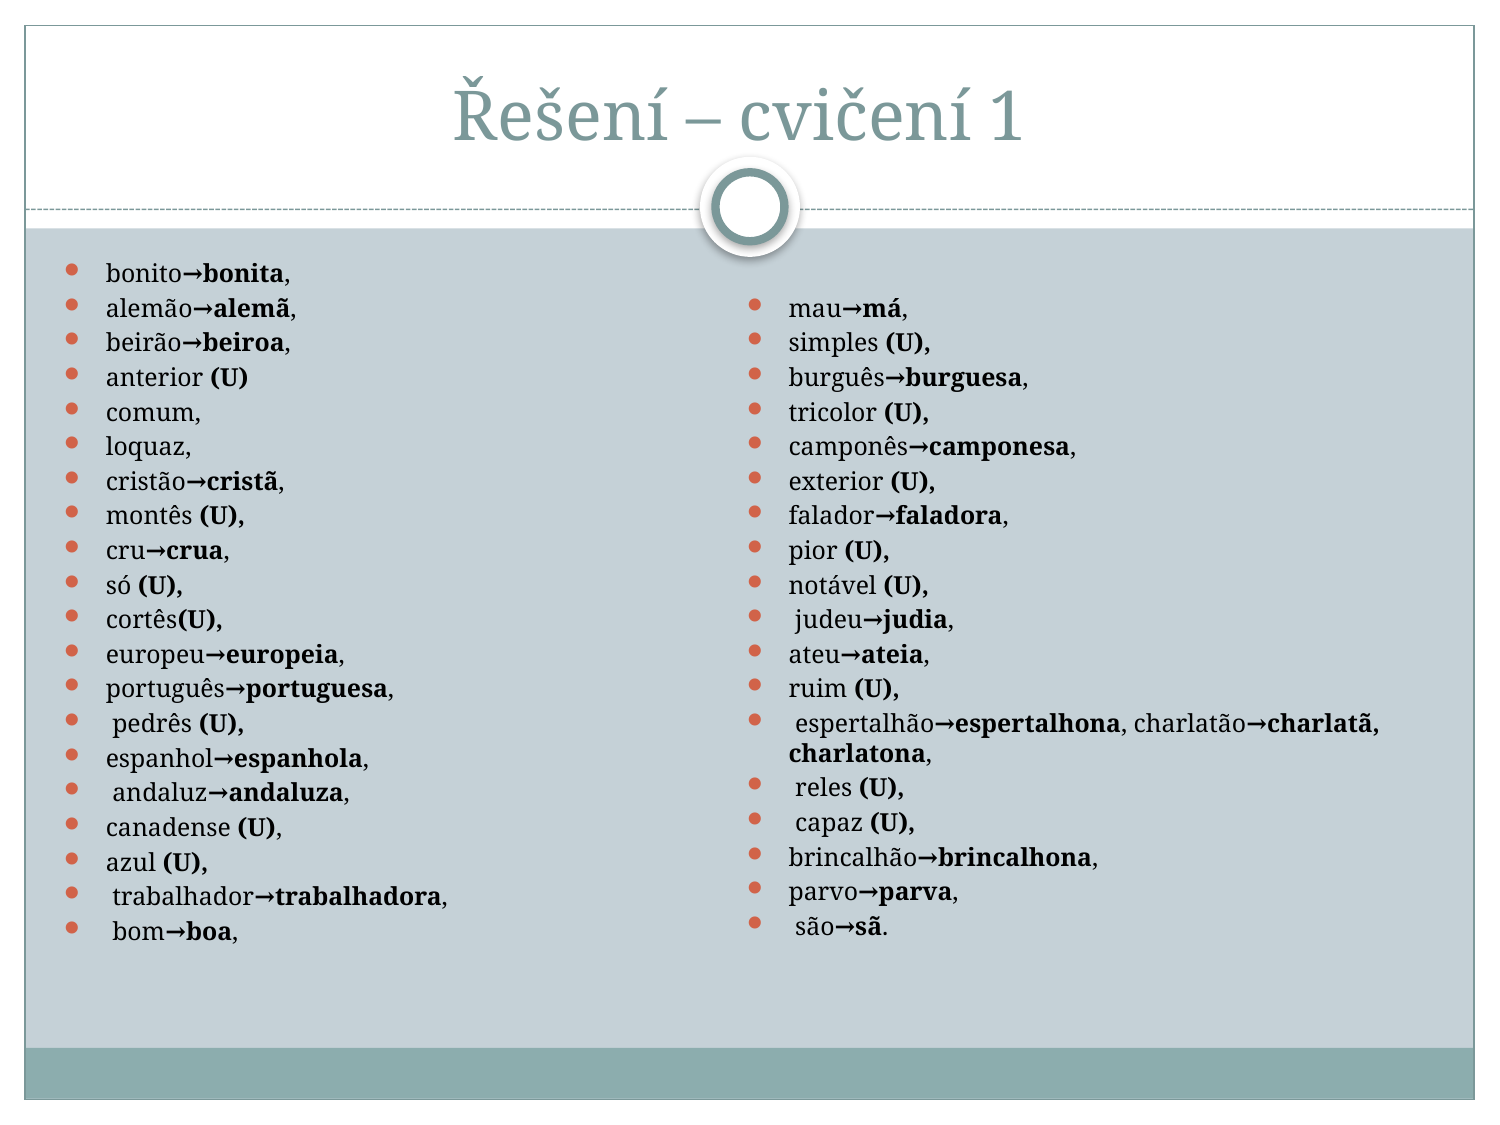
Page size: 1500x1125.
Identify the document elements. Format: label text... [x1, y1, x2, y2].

title Řešení – cvičení 1 [49, 37, 1450, 162]
list bonito→bonita, alemão→alemã, beirão→beiroa, anterior (U) comum, loquaz, cristão→cristã, montês (U), cru→crua, só (U), cortês(U), europeu→europeia, português→portuguesa, pedrês (U), espanhol→espanhola, andaluz→andaluza, canadense (U), azul (U), trabalhador→trabalhadora, bom→boa, mau→má, simples (U), burguês→burguesa, tricolor (U), camponês→camponesa, exterior (U), falador→faladora, pior (U), notável (U), judeu→judia, ateu→ateia, ruim (U), espertalhão→espertalhona, charlatão→charlatã, charlatona, reles (U), capaz (U), brincalhão→brincalhona, parvo→parva, são→sã. [49, 250, 1445, 1001]
